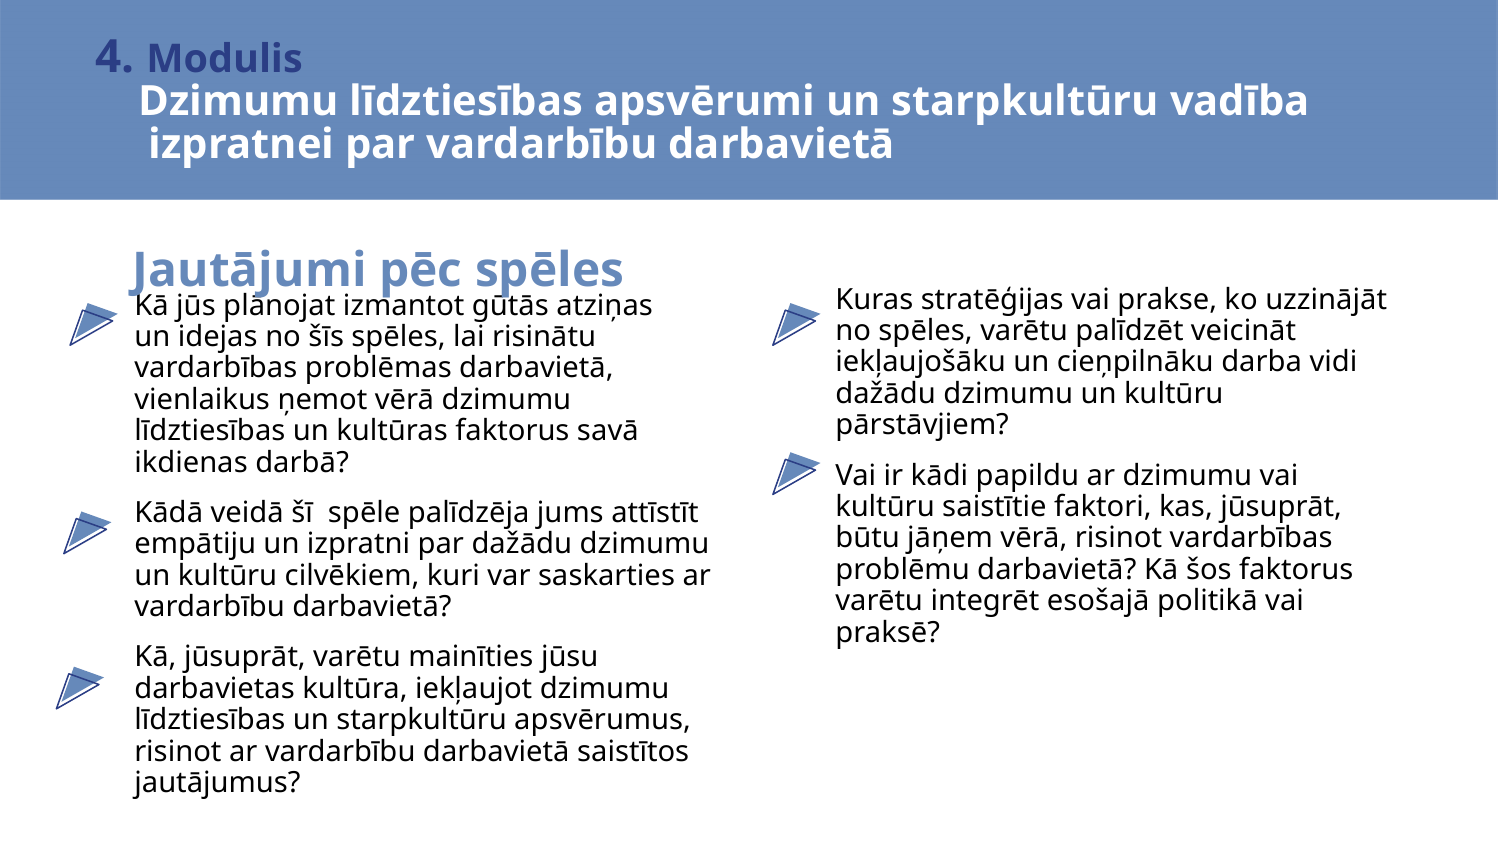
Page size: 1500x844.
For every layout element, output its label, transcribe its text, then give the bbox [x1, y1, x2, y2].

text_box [772, 451, 821, 506]
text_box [69, 302, 118, 357]
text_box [56, 666, 105, 720]
text_box Kā jūs plānojat izmantot gūtās atziņas un idejas no šīs spēles, lai risinātu vardarbības problēmas darbavietā, vienlaikus ņemot vērā dzimumu līdztiesības un kultūras faktorus savā ikdienas darbā? Kādā veidā šī spēle palīdzēja jums attīstīt empātiju un izpratni par dažādu dzimumu un kultūru cilvēkiem, kuri var saskarties ar vardarbību darbavietā? Kā, jūsuprāt, varētu mainīties jūsu darbavietas kultūra, iekļaujot dzimumu līdztiesības un starpkultūru apsvērumus, risinot ar vardarbību darbavietā saistītos jautājumus? [119, 311, 729, 844]
text_box Kuras stratēģijas vai prakse, ko uzzinājāt no spēles, varētu palīdzēt veicināt iekļaujošāku un cieņpilnāku darba vidi dažādu dzimumu un kultūru pārstāvjiem? Vai ir kādi papildu ar dzimumu vai kultūru saistītie faktori, kas, jūsuprāt, būtu jāņem vērā, risinot vardarbības problēmu darbavietā? Kā šos faktorus varētu integrēt esošajā politikā vai praksē? [820, 268, 1417, 664]
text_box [63, 511, 112, 565]
text_box Jautājumi pēc spēles [117, 214, 1088, 311]
picture [0, 0, 1500, 201]
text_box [772, 302, 821, 357]
